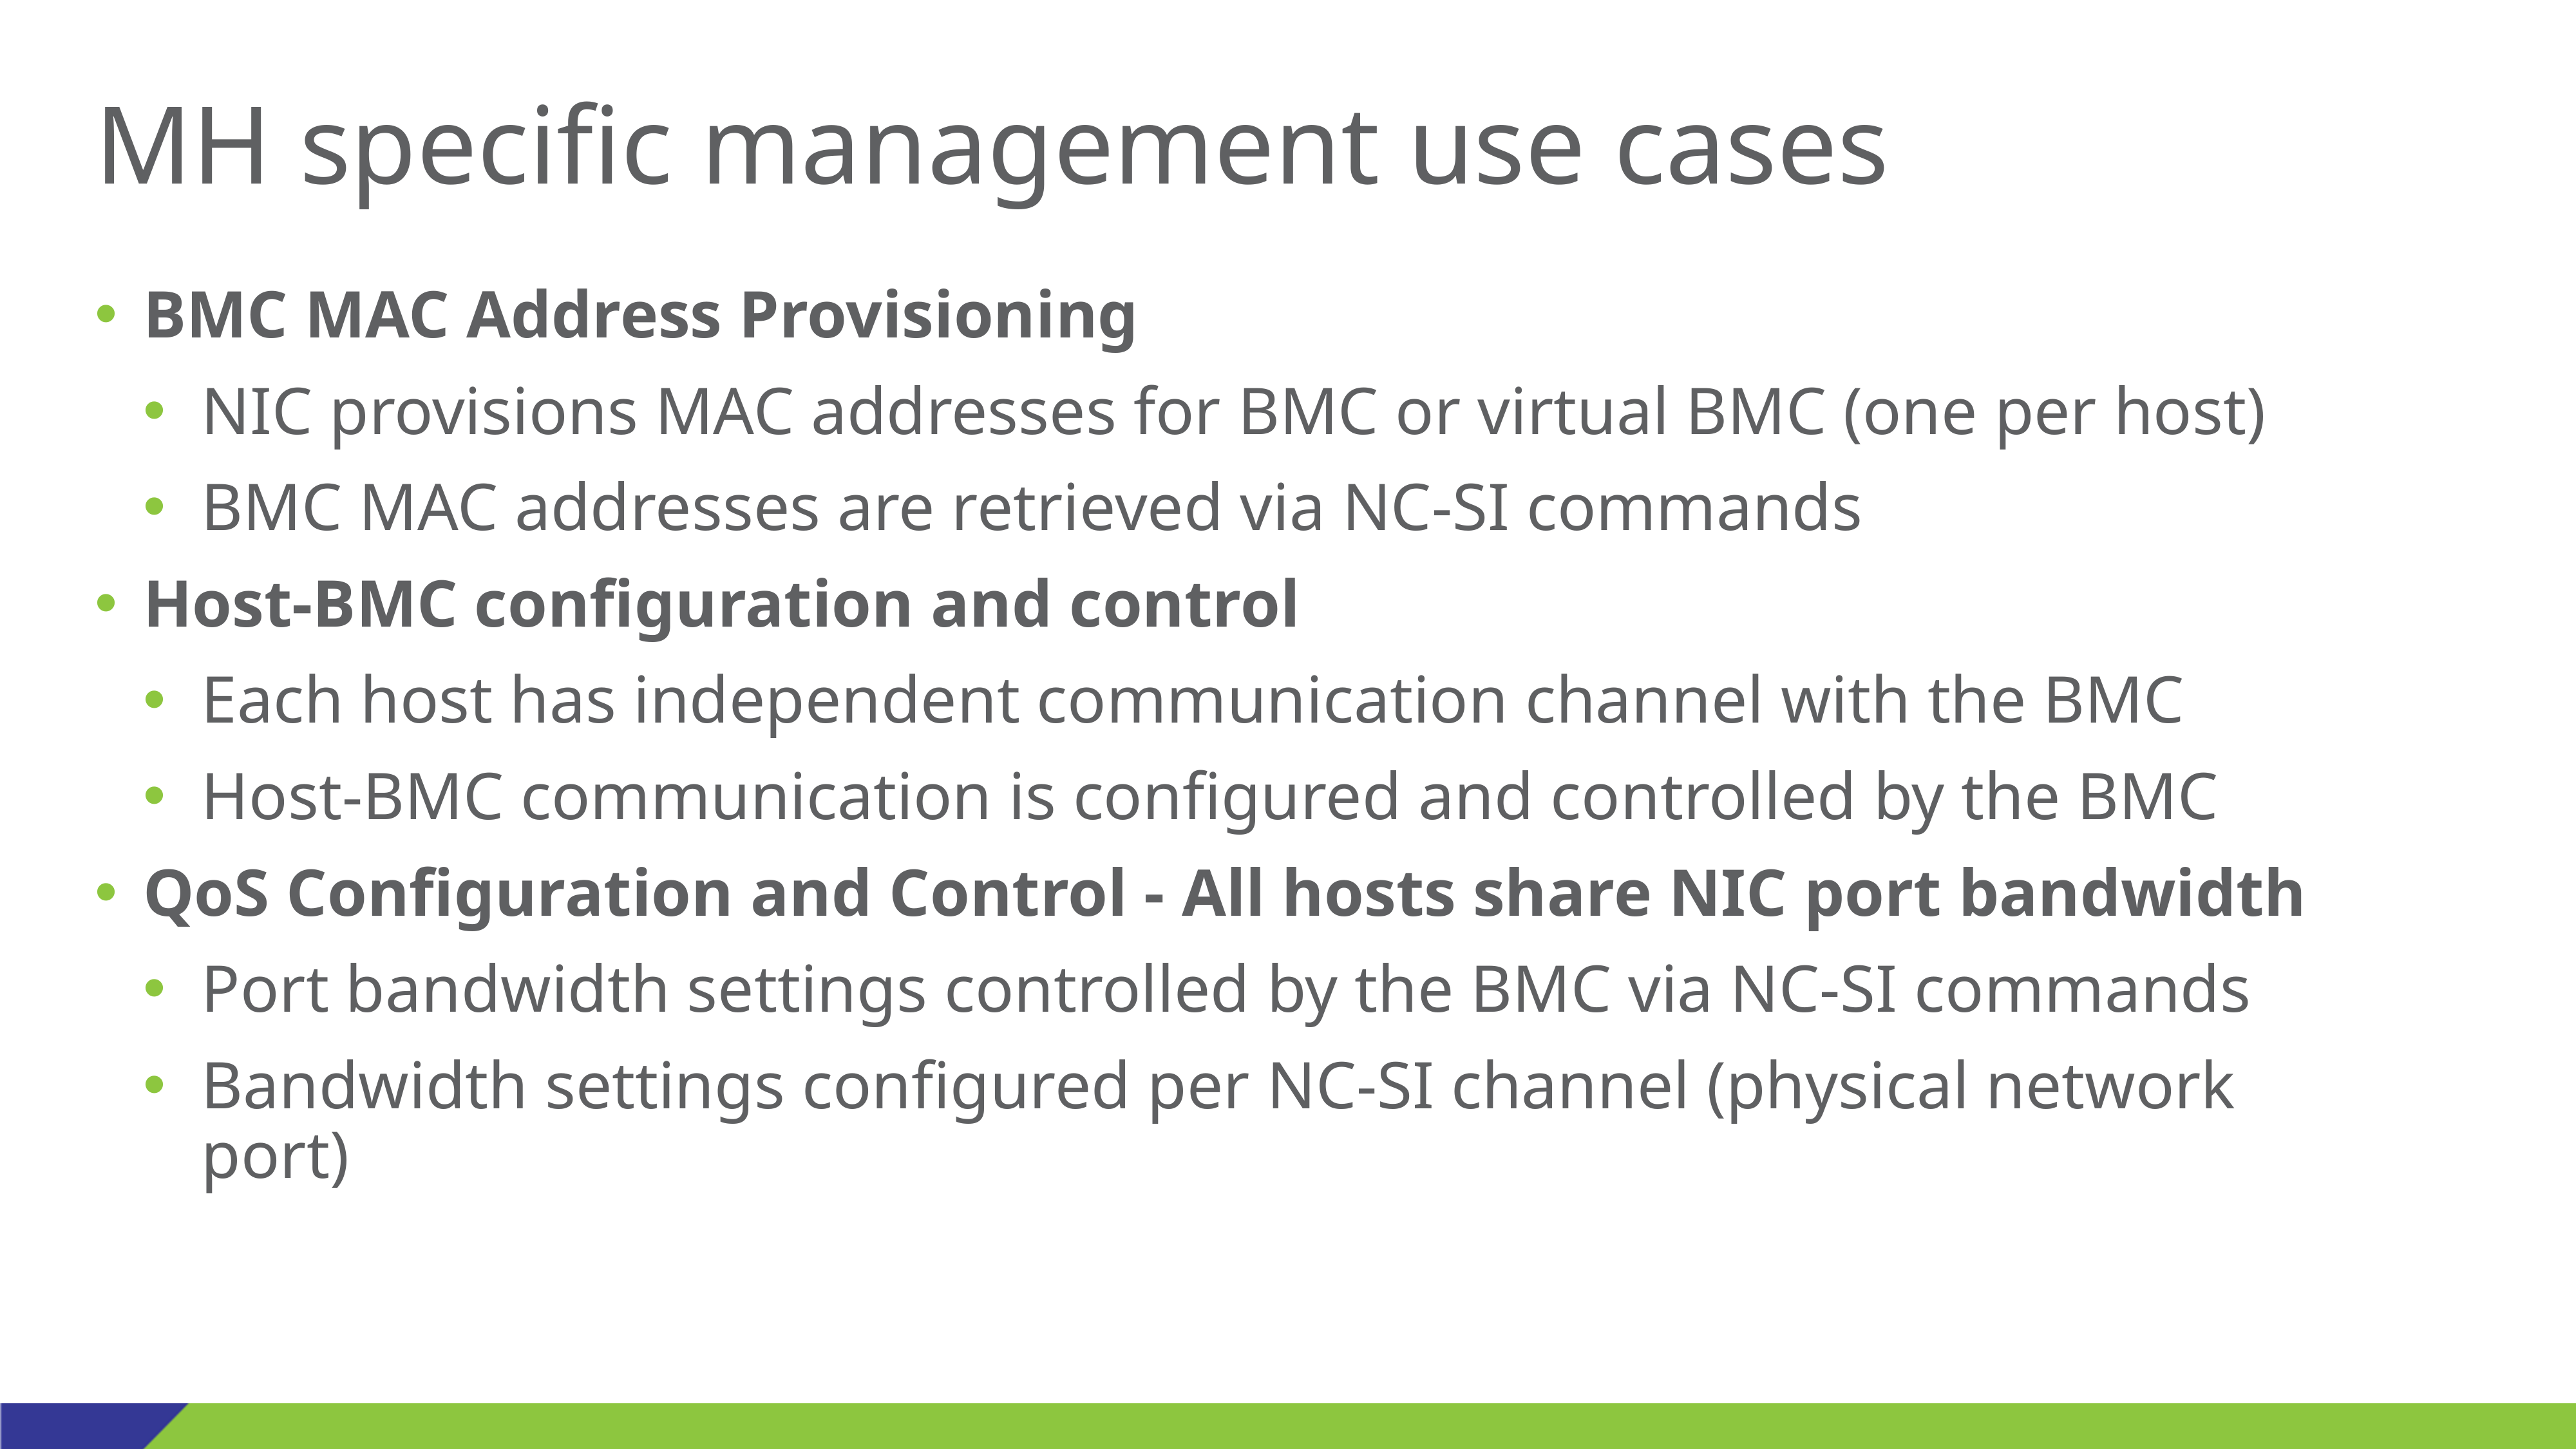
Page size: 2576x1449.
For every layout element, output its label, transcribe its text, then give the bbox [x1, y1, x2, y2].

title MH specific management use cases [84, 77, 2405, 222]
list BMC MAC Address Provisioning NIC provisions MAC addresses for BMC or virtual BMC (one per host) BMC MAC addresses are retrieved via NC-SI commands Host-BMC configuration and control Each host has independent communication channel with the BMC Host-BMC communication is configured and controlled by the BMC QoS Configuration and Control - All hosts share NIC port bandwidth Port bandwidth settings controlled by the BMC via NC-SI commands Bandwidth settings configured per NC-SI channel (physical network port) [84, 271, 2405, 1302]
picture [0, 1403, 2576, 1449]
